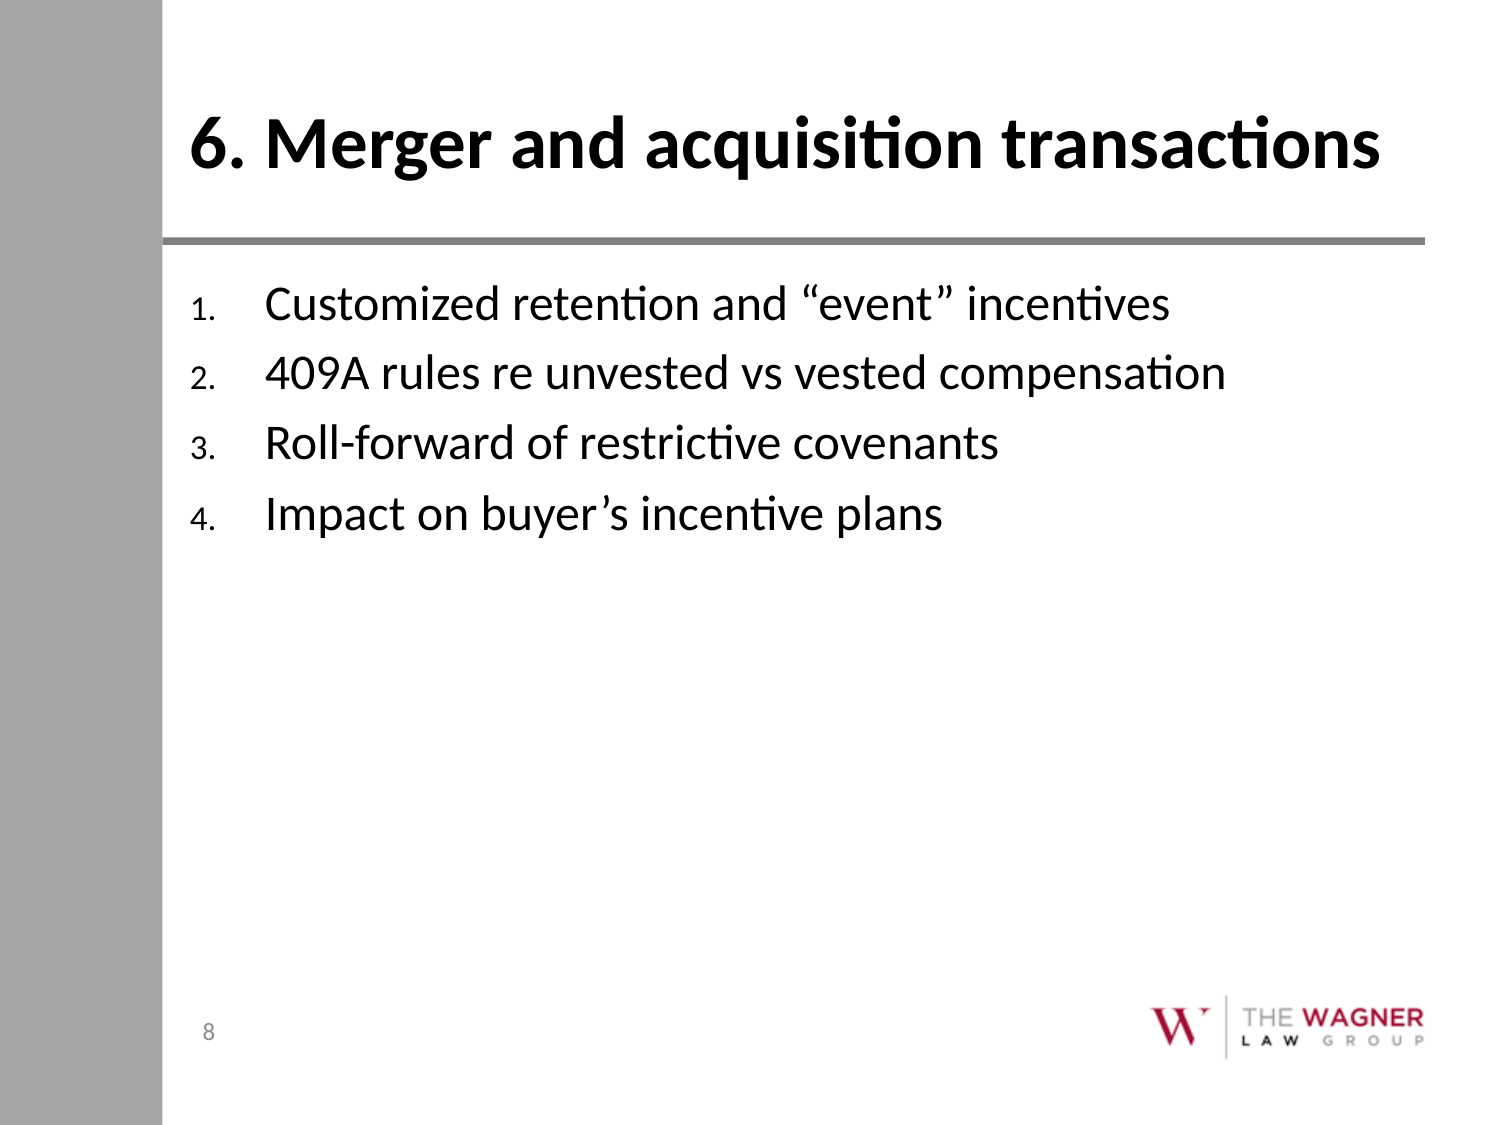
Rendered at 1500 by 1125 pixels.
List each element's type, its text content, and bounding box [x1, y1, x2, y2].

list Customized retention and “event” incentives 409A rules re unvested vs vested compensation Roll-forward of restrictive covenants Impact on buyer’s incentive plans [174, 262, 1426, 951]
slide_number 8 [187, 999, 538, 1060]
picture [1149, 994, 1425, 1060]
title 6. Merger and acquisition transactions [174, 44, 1426, 233]
